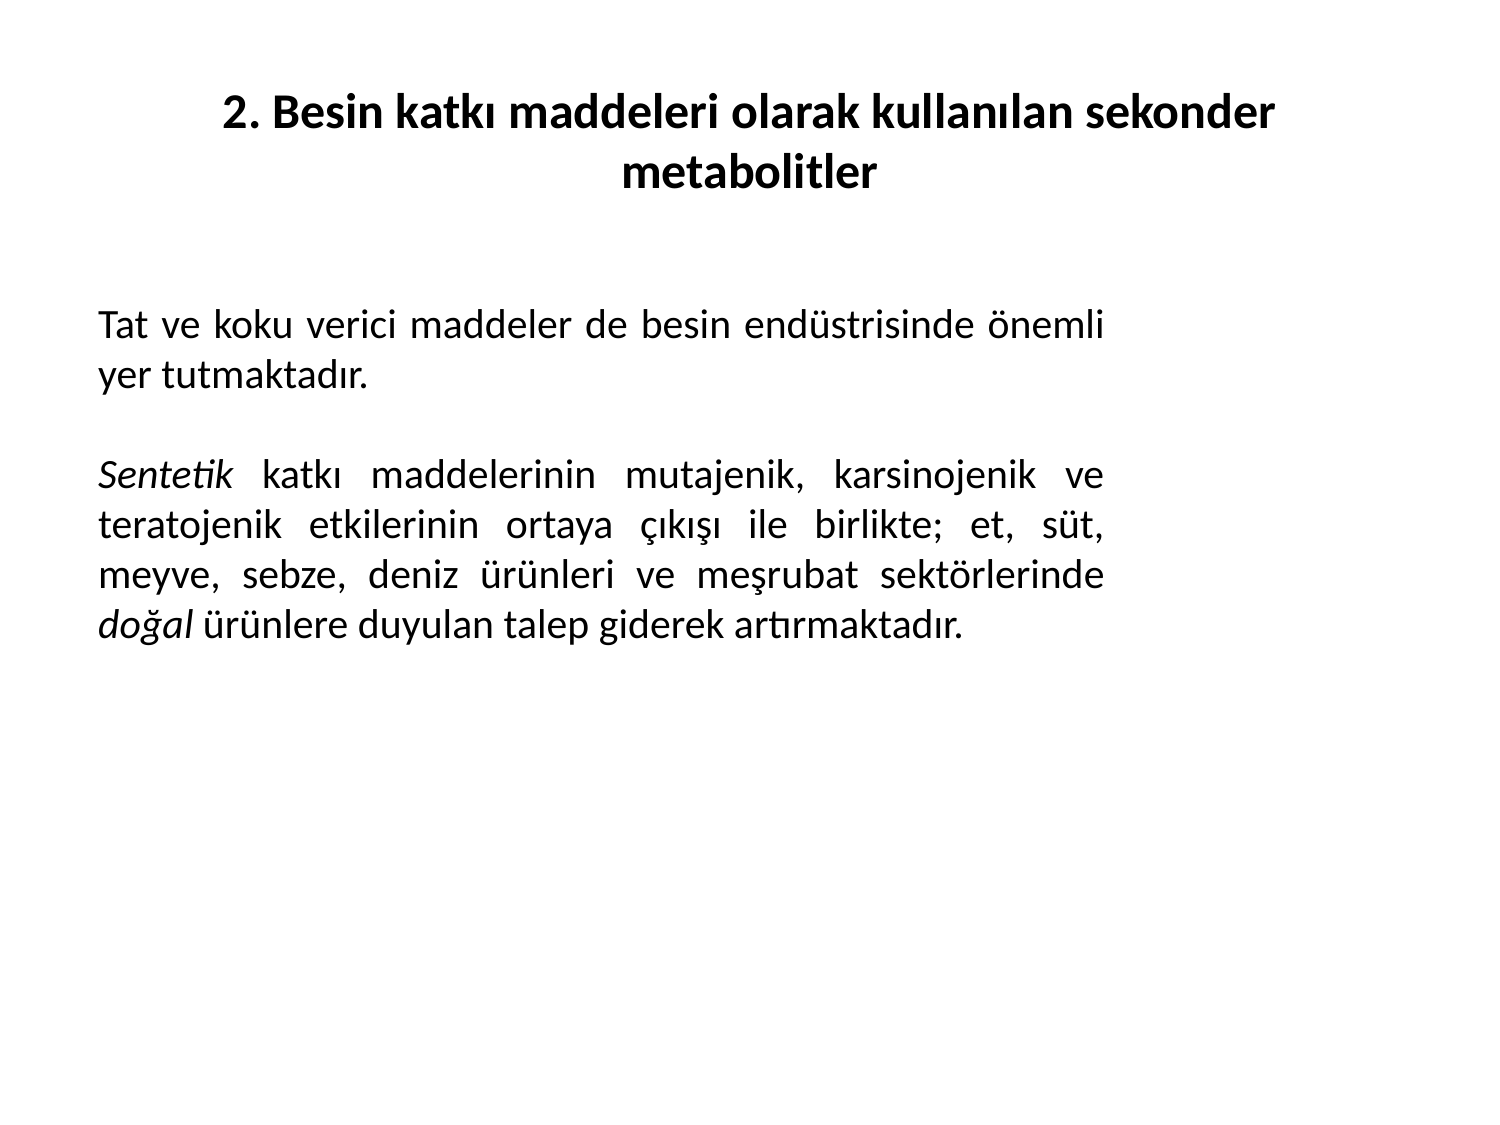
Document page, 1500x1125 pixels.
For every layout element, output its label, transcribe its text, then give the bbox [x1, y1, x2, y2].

title 2. Besin katkı maddeleri olarak kullanılan sekonder metabolitler [75, 45, 1425, 233]
text_box Tat ve koku verici maddeler de besin endüstrisinde önemli yer tutmaktadır. Sentetik katkı maddelerinin mutajenik, karsinojenik ve teratojenik etkilerinin ortaya çıkışı ile birlikte; et, süt, meyve, sebze, deniz ürünleri ve meşrubat sektörlerinde doğal ürünlere duyulan talep giderek artırmaktadır. [83, 289, 1120, 655]
